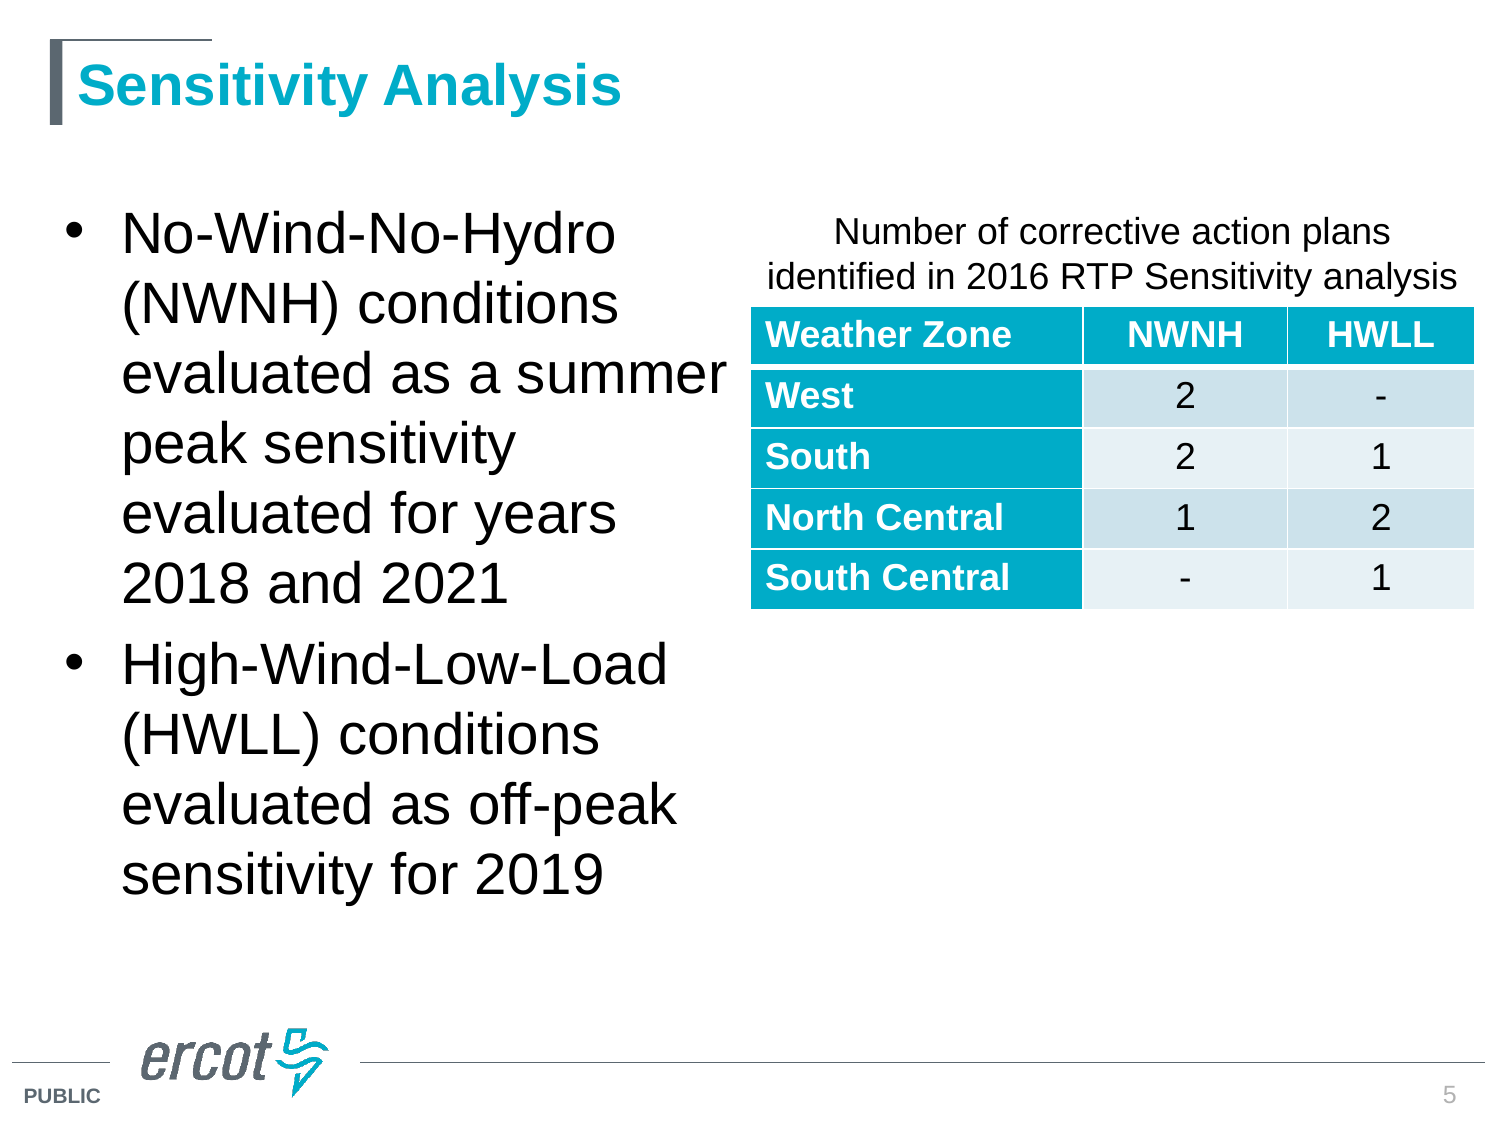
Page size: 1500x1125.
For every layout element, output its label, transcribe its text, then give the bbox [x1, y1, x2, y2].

title Sensitivity Analysis [62, 39, 1450, 199]
text_box Number of corrective action plans identified in 2016 RTP Sensitivity analysis [750, 199, 1475, 305]
list No-Wind-No-Hydro (NWNH) conditions evaluated as a summer peak sensitivity evaluated for years 2018 and 2021 High-Wind-Low-Load (HWLL) conditions evaluated as off-peak sensitivity for 2019 [50, 187, 750, 988]
table_cell 1 [1288, 550, 1474, 609]
table_header Weather Zone [751, 307, 1082, 364]
slide_number 5 [1412, 1076, 1488, 1112]
table_cell 2 [1288, 489, 1474, 548]
table_cell - [1288, 370, 1474, 427]
table_cell North Central [751, 489, 1082, 548]
table_cell 1 [1288, 429, 1474, 488]
table_cell South [751, 429, 1082, 488]
picture [137, 1024, 332, 1100]
table_header NWNH [1084, 307, 1287, 364]
table_cell South Central [751, 550, 1082, 609]
table_cell West [751, 370, 1082, 427]
table_header HWLL [1288, 307, 1474, 364]
table_cell 1 [1084, 489, 1287, 548]
table_cell - [1084, 550, 1287, 609]
table_cell 2 [1084, 429, 1287, 488]
table_cell 2 [1084, 370, 1287, 427]
